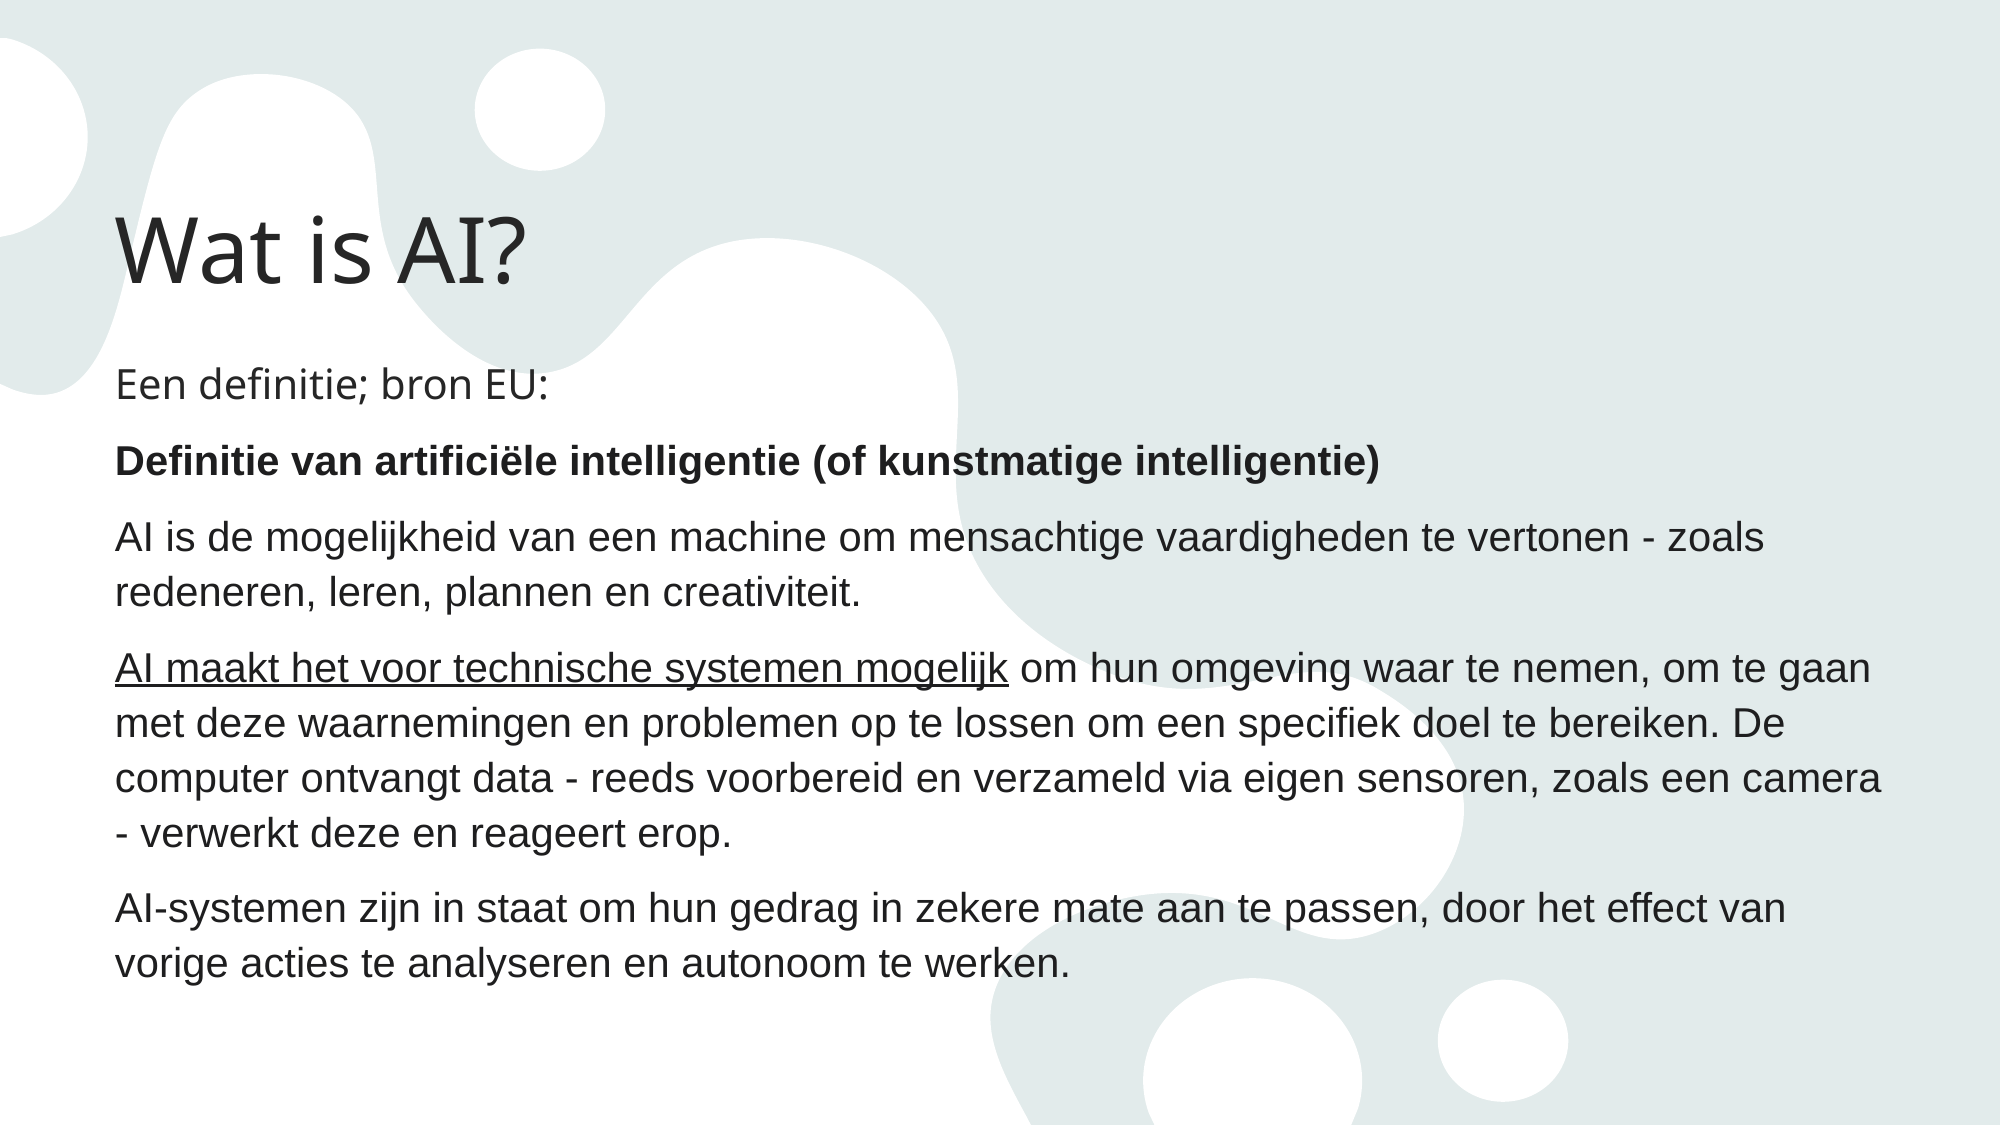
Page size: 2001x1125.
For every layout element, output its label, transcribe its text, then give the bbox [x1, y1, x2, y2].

list Een definitie; bron EU: Definitie van artificiële intelligentie (of kunstmatige intelligentie) AI is de mogelijkheid van een machine om mensachtige vaardigheden te vertonen - zoals redeneren, leren, plannen en creativiteit. AI maakt het voor technische systemen mogelijk om hun omgeving waar te nemen, om te gaan met deze waarnemingen en problemen op te lossen om een specifiek doel te bereiken. De computer ontvangt data - reeds voorbereid en verzameld via eigen sensoren, zoals een camera - verwerkt deze en reageert erop. AI-systemen zijn in staat om hun gedrag in zekere mate aan te passen, door het effect van vorige acties te analyseren en autonoom te werken. [99, 345, 1900, 1008]
title Wat is AI? [99, 91, 1900, 309]
